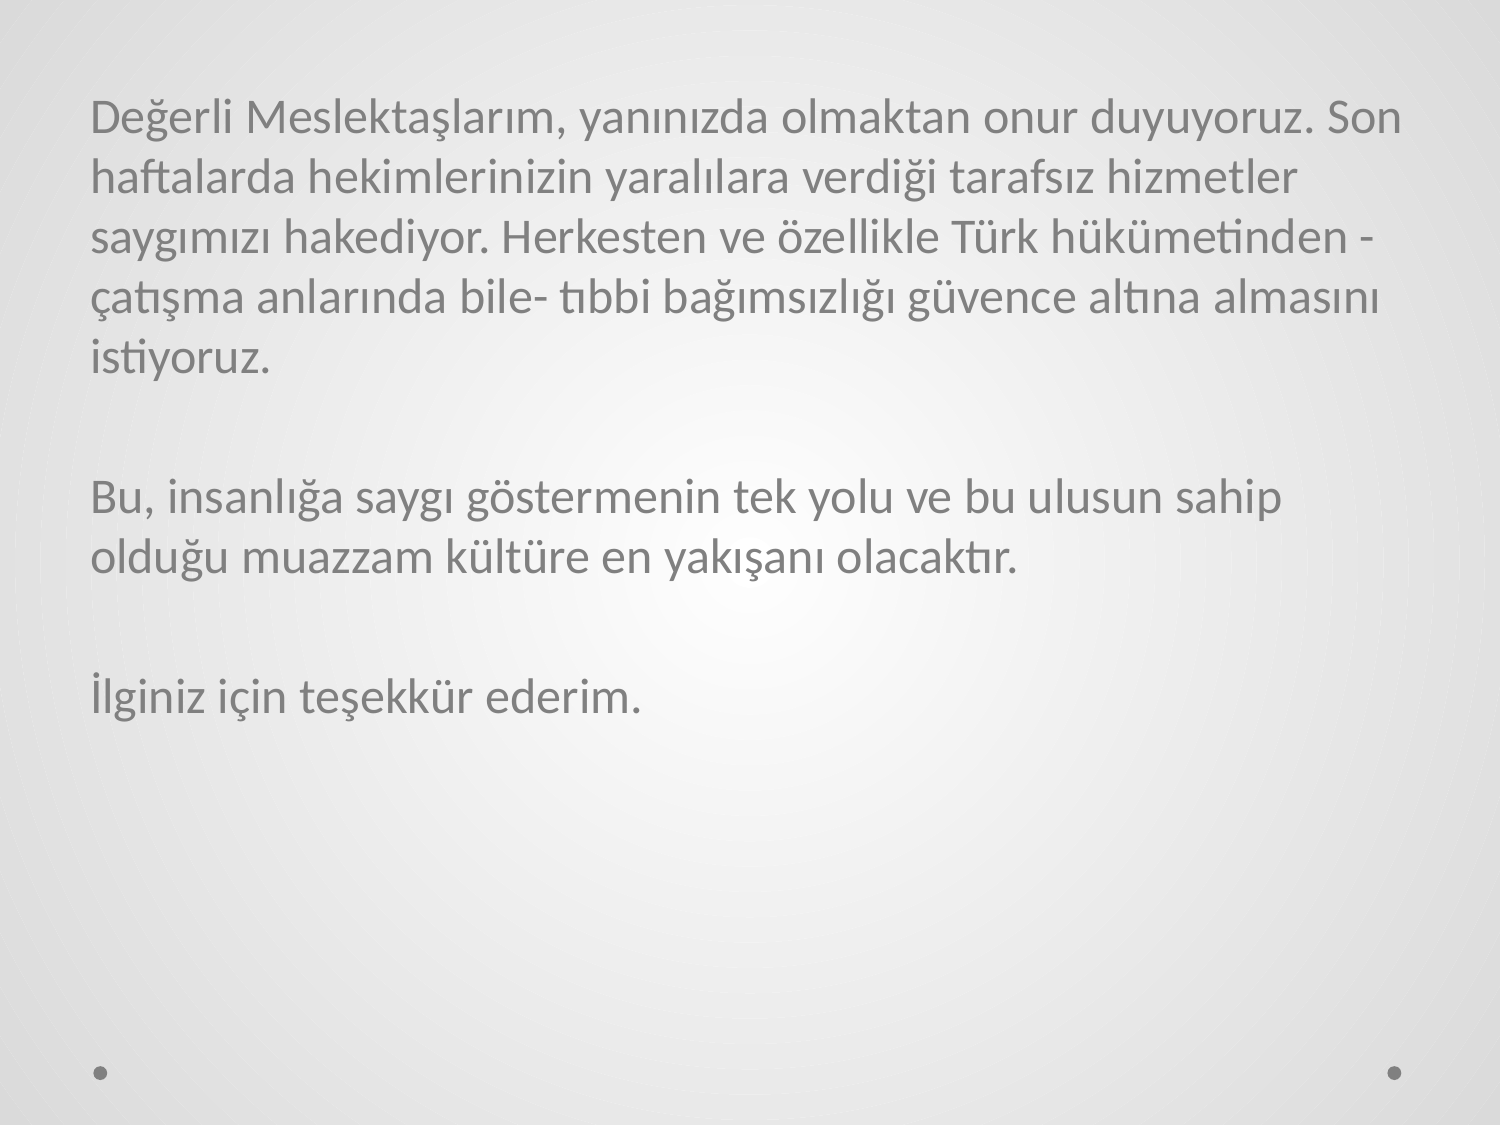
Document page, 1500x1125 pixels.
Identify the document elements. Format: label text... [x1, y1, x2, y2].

list Değerli Meslektaşlarım, yanınızda olmaktan onur duyuyoruz. Son haftalarda hekimlerinizin yaralılara verdiği tarafsız hizmetler saygımızı hakediyor. Herkesten ve özellikle Türk hükümetinden -çatışma anlarında bile- tıbbi bağımsızlığı güvence altına almasını istiyoruz. Bu, insanlığa saygı göstermenin tek yolu ve bu ulusun sahip olduğu muazzam kültüre en yakışanı olacaktır. İlginiz için teşekkür ederim. [75, 76, 1425, 1005]
